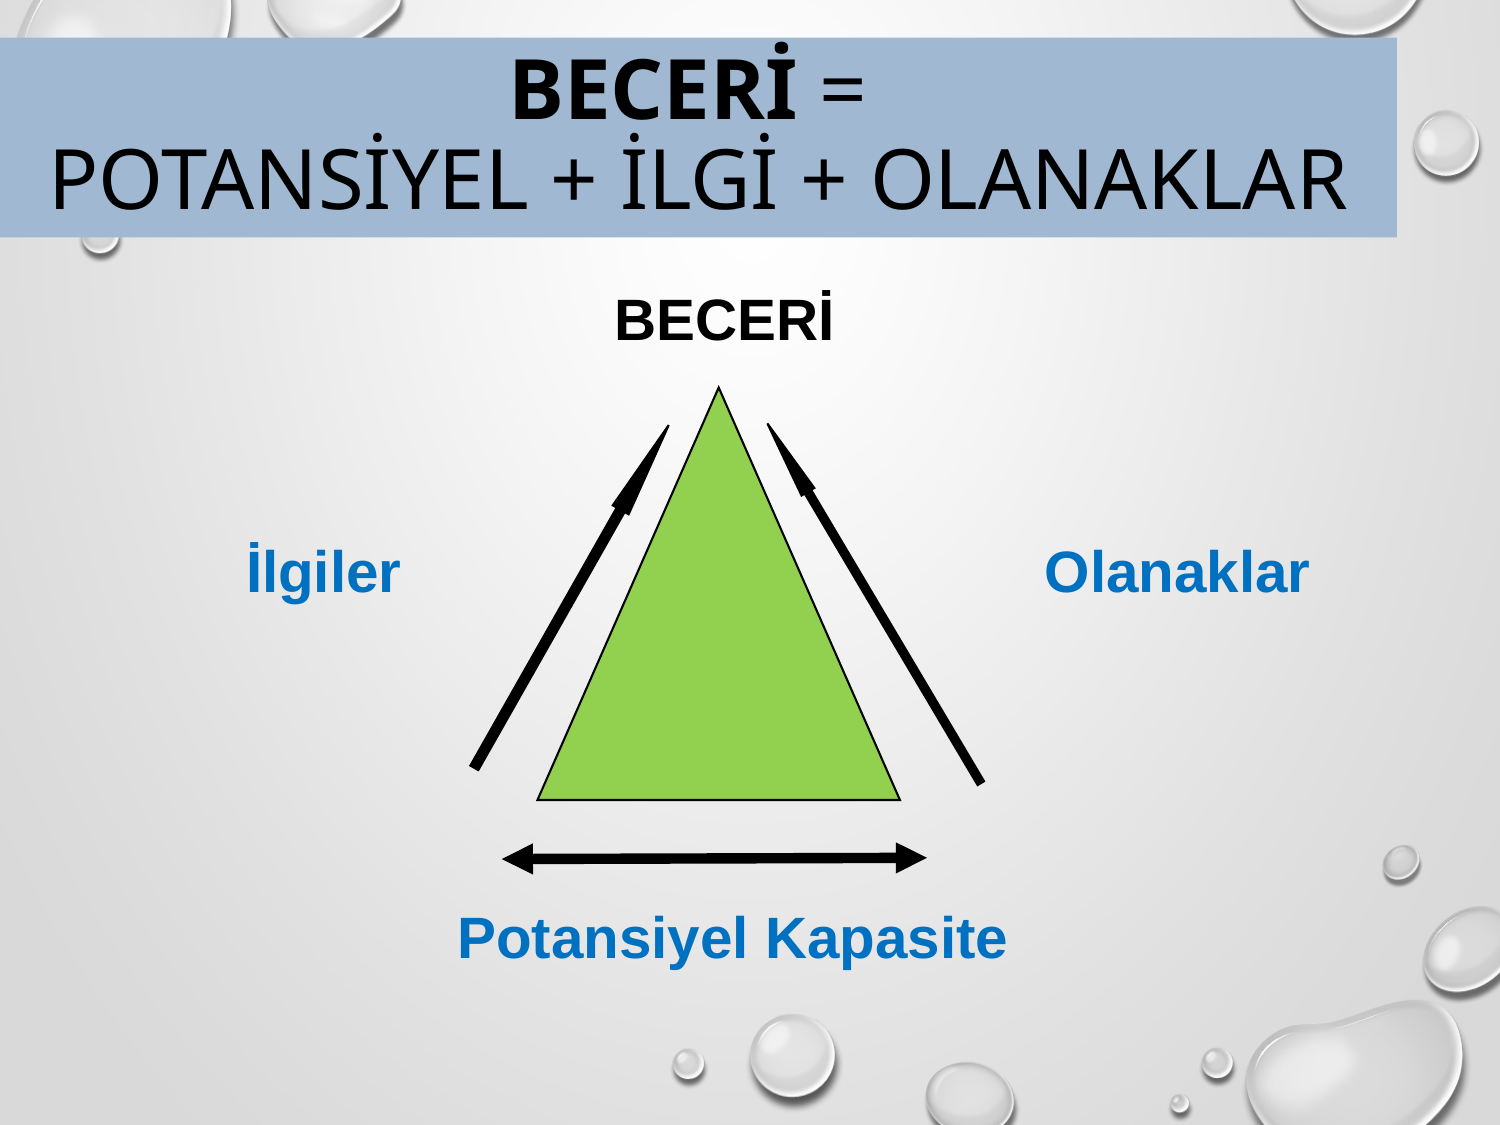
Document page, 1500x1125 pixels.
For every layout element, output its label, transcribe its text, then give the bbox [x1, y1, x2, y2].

title BECERİ = Potansiyel + İlgi + Olanaklar [0, 37, 1397, 238]
text_box [537, 387, 900, 801]
text_box Olanaklar [915, 527, 1441, 612]
text_box İlgiler [147, 527, 501, 612]
text_box [767, 423, 985, 786]
text_box [470, 425, 669, 771]
picture [0, 0, 1500, 1125]
text_box Potansiyel Kapasite [442, 893, 1034, 978]
text_box BECERİ [600, 275, 863, 360]
